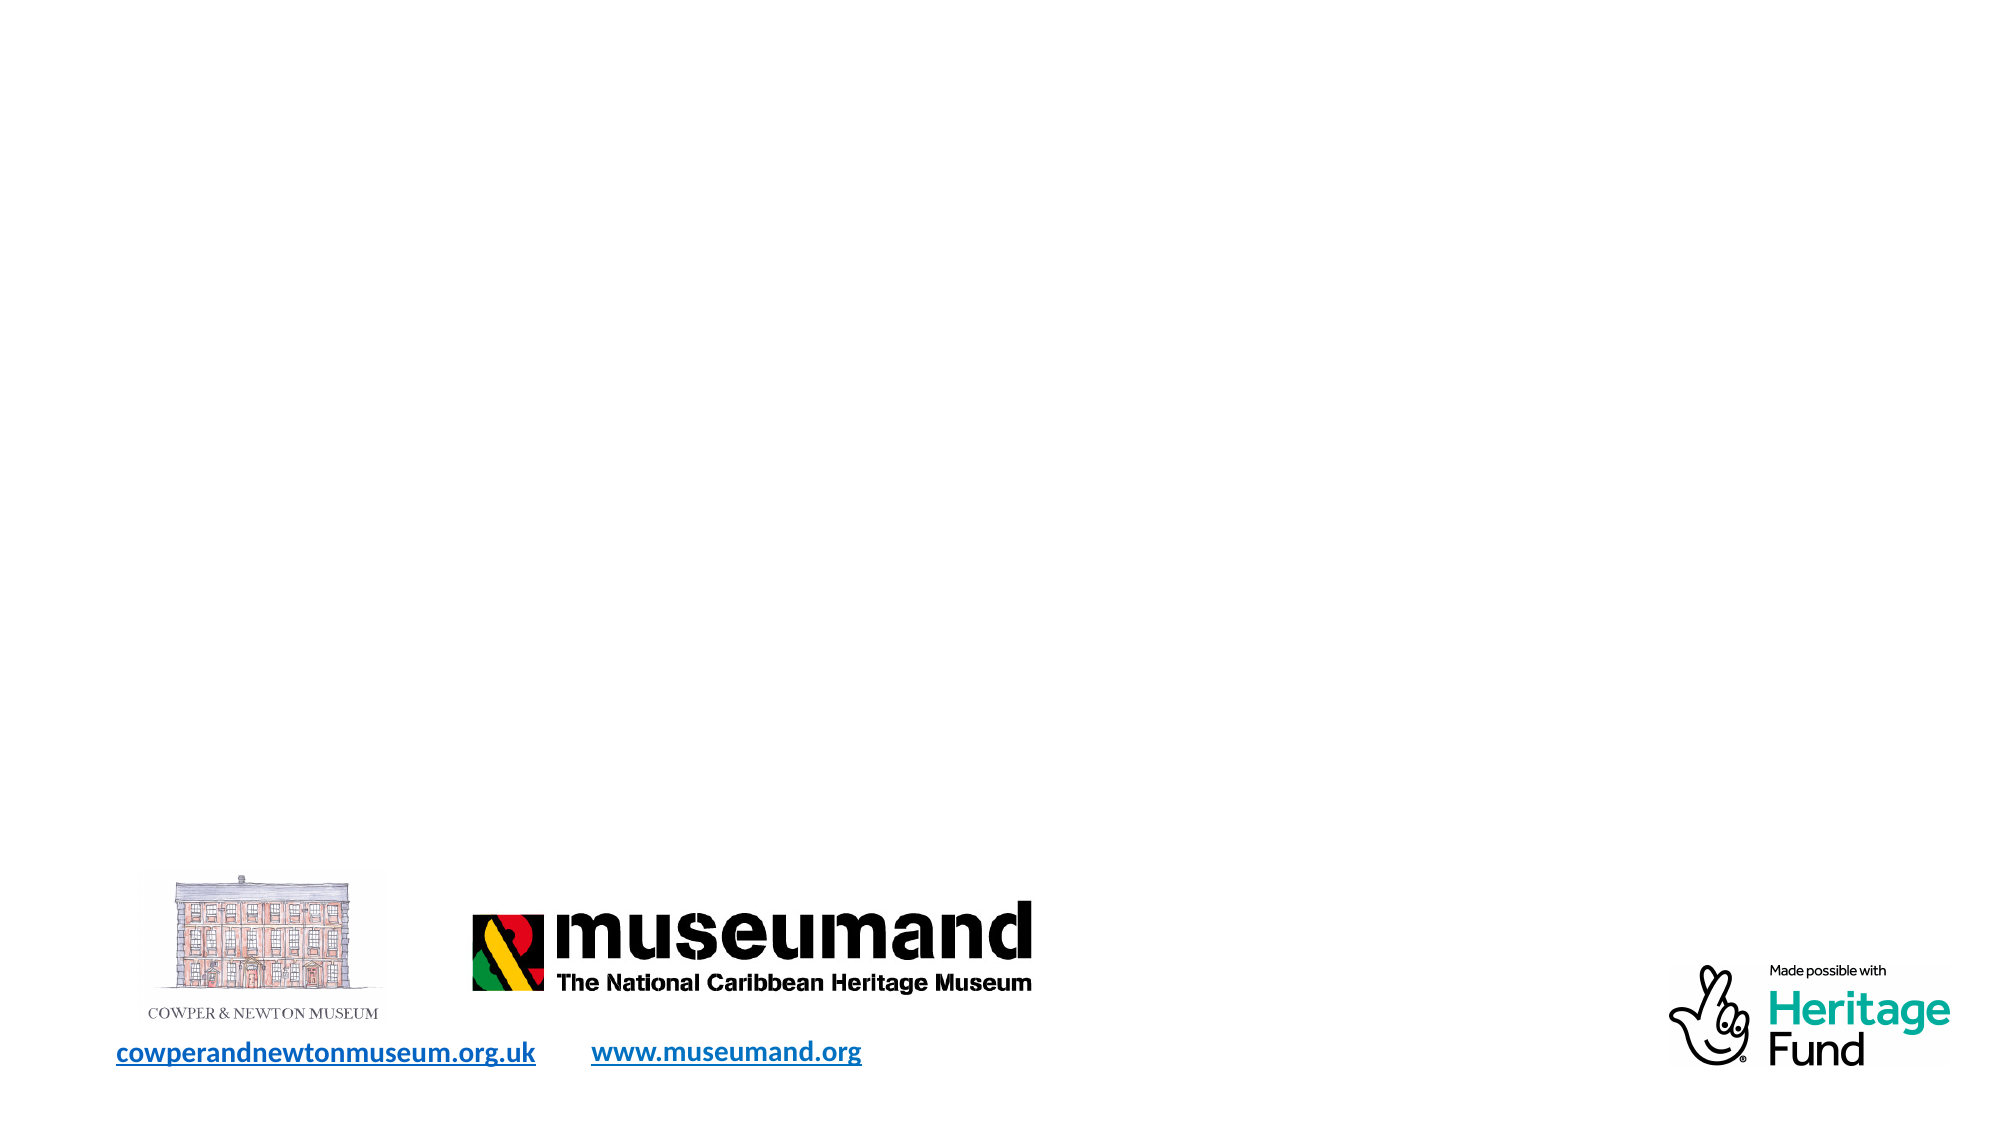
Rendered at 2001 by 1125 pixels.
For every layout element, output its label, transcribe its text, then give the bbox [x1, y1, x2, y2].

picture [426, 863, 1078, 1042]
picture [139, 868, 388, 1024]
picture [1669, 965, 1950, 1066]
text_box cowperandnewtonmuseum.org.uk [101, 1025, 556, 1076]
text_box www.museumand.org [576, 1042, 878, 1075]
